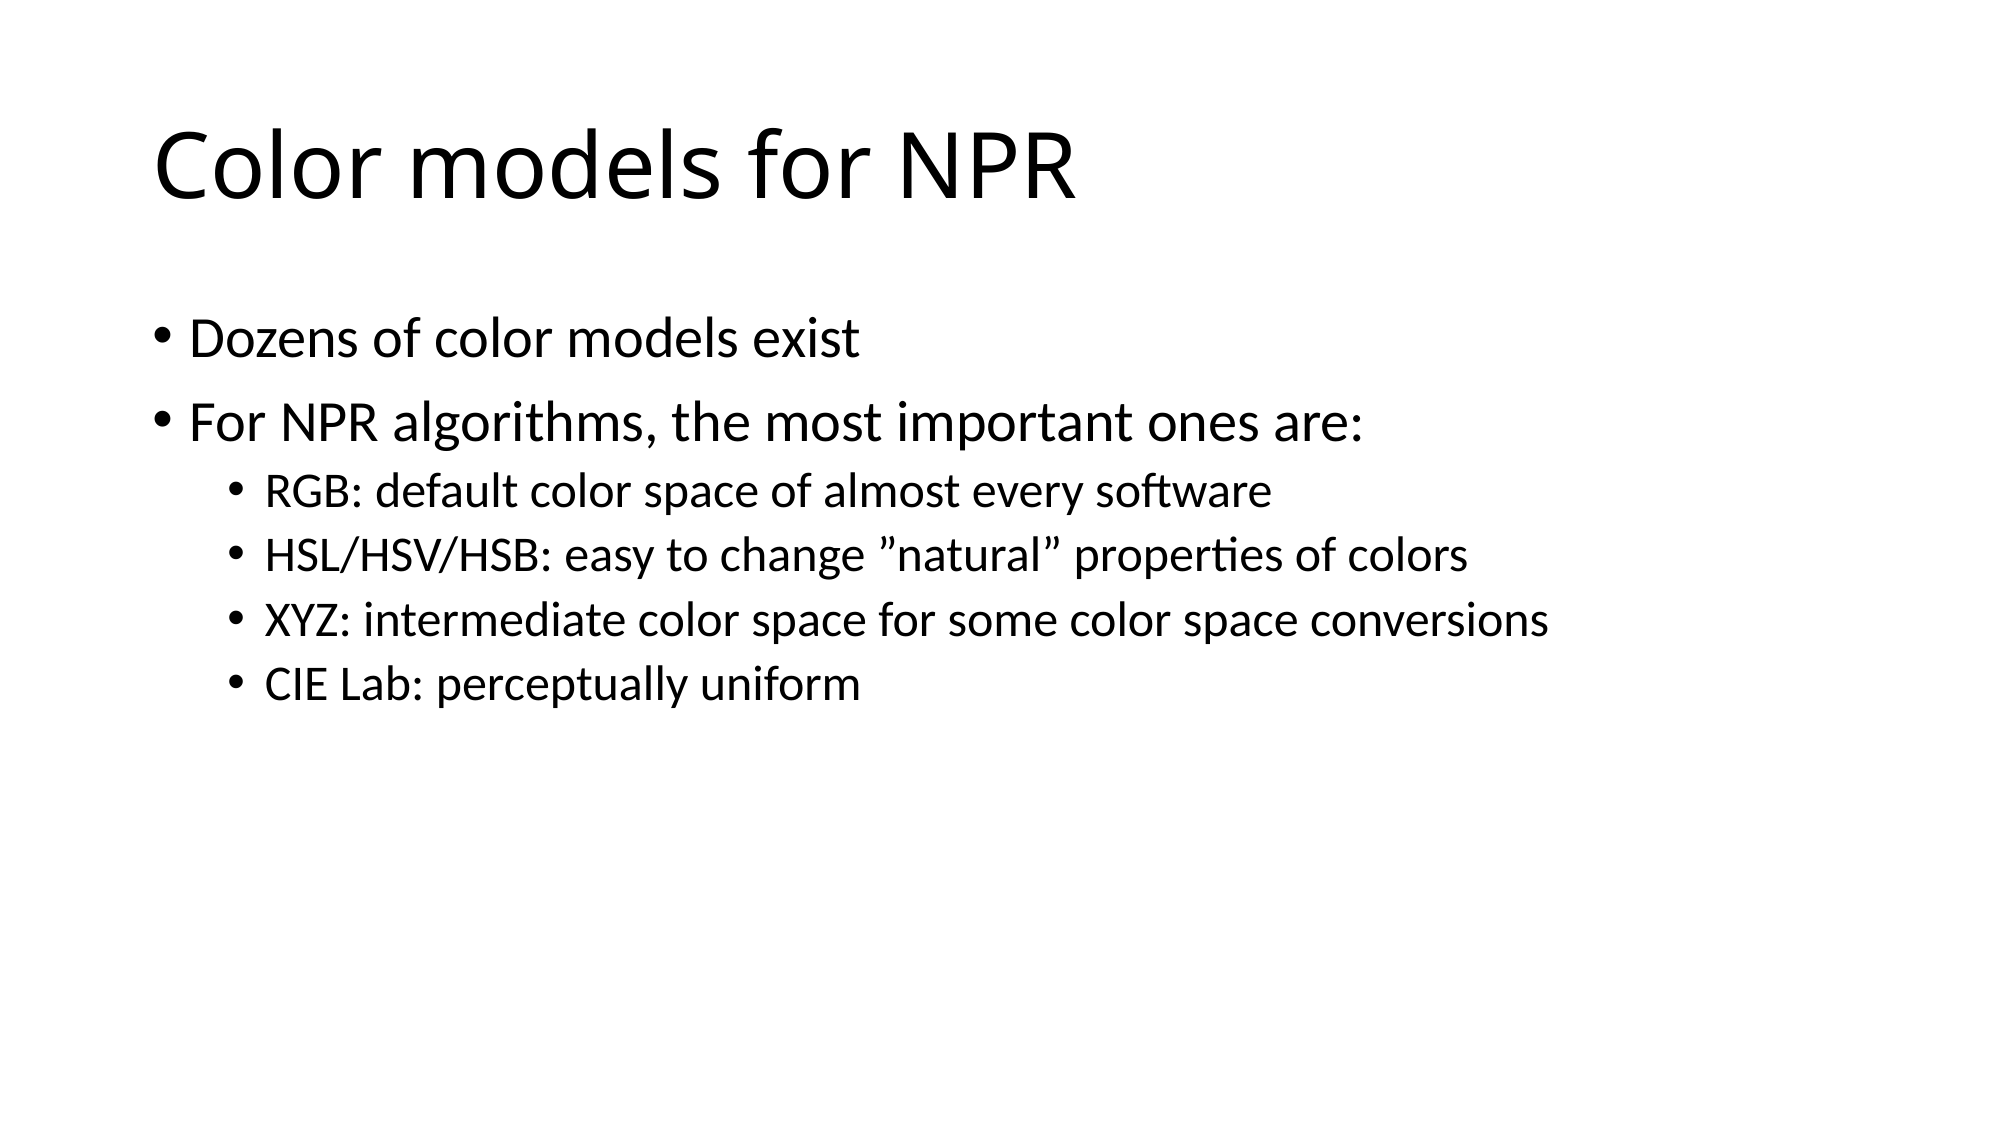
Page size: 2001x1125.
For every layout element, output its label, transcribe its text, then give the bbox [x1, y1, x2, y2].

title Color models for NPR [137, 59, 1863, 278]
list Dozens of color models exist For NPR algorithms, the most important ones are: RGB: default color space of almost every software HSL/HSV/HSB: easy to change ”natural” properties of colors XYZ: intermediate color space for some color space conversions CIE Lab: perceptually uniform [137, 299, 1863, 1014]
